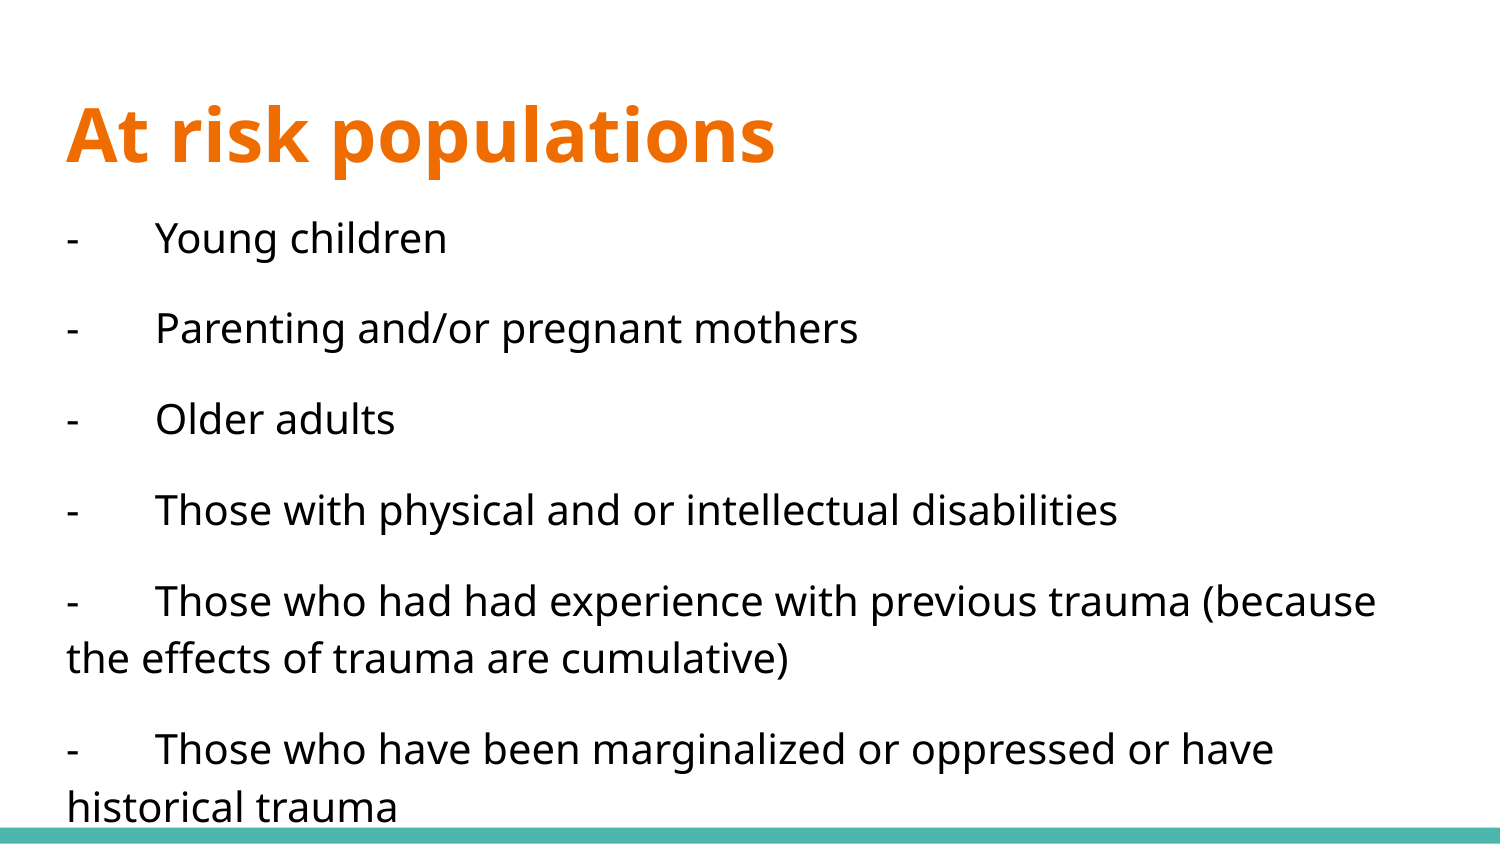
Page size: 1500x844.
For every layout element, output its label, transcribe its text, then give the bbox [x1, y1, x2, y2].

list - Young children - Parenting and/or pregnant mothers - Older adults - Those with physical and or intellectual disabilities - Those who had had experience with previous trauma (because the effects of trauma are cumulative) - Those who have been marginalized or oppressed or have historical trauma [51, 189, 1449, 750]
title At risk populations [51, 72, 1449, 189]
